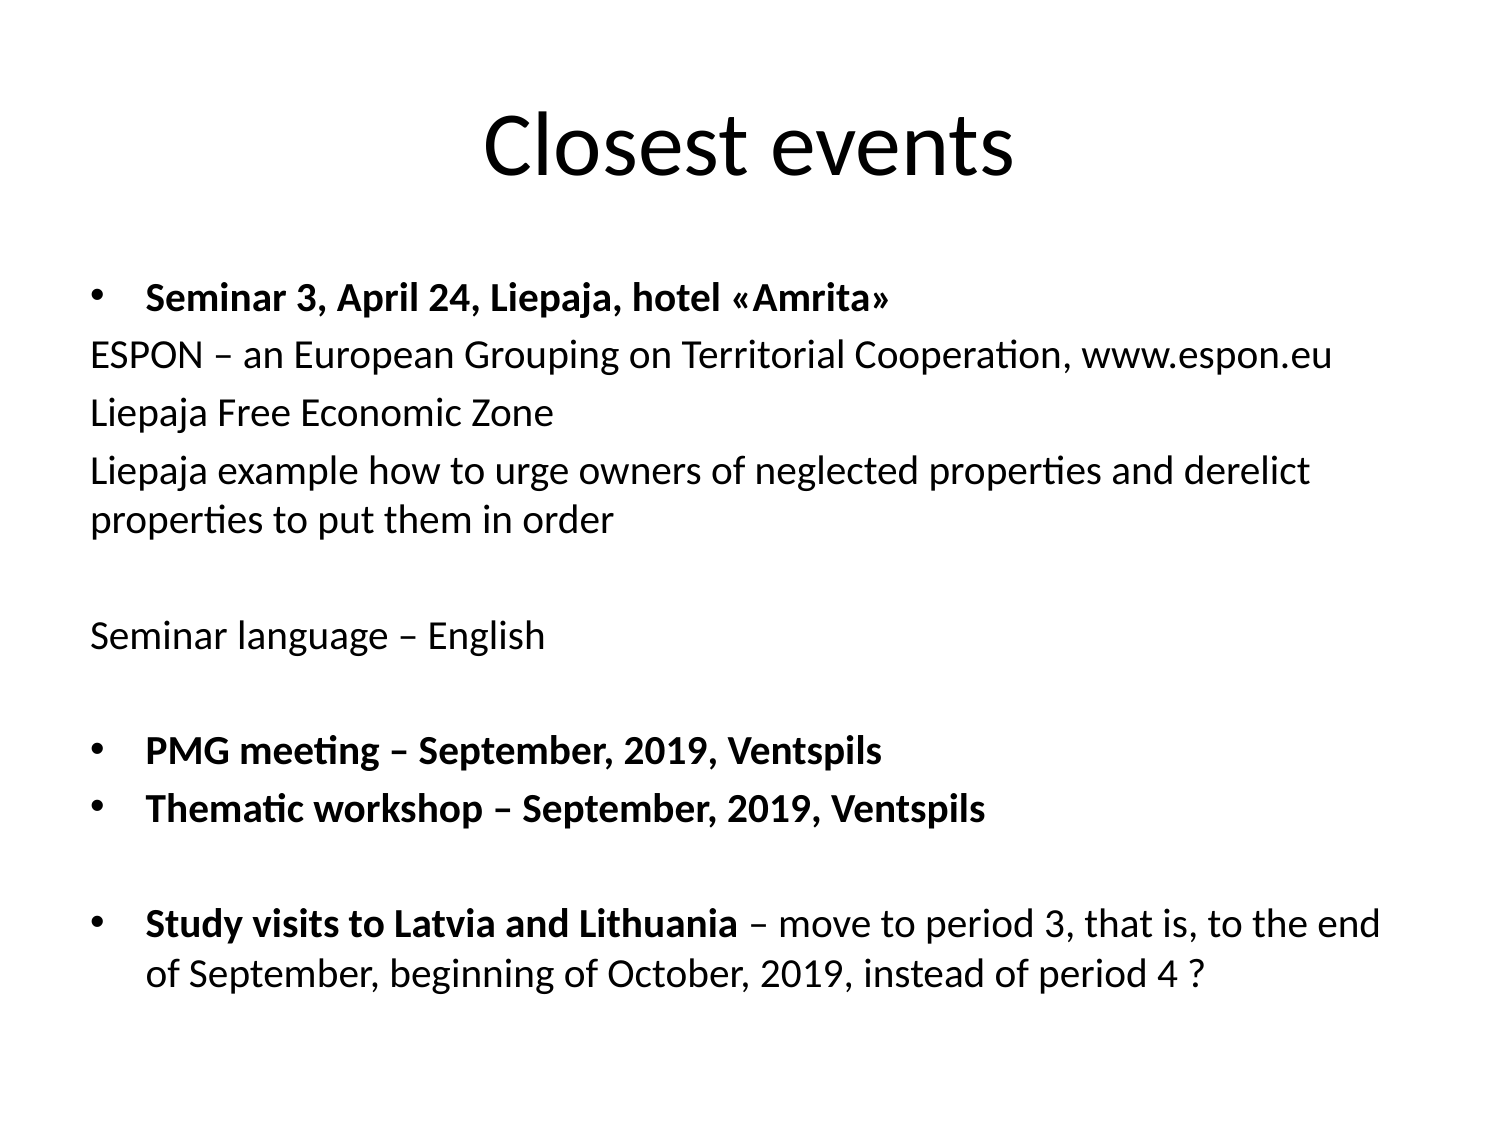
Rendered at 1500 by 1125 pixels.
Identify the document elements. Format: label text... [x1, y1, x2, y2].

list Seminar 3, April 24, Liepaja, hotel «Amrita» ESPON – an European Grouping on Territorial Cooperation, www.espon.eu Liepaja Free Economic Zone Liepaja example how to urge owners of neglected properties and derelict properties to put them in order Seminar language – English PMG meeting – September, 2019, Ventspils Thematic workshop – September, 2019, Ventspils Study visits to Latvia and Lithuania – move to period 3, that is, to the end of September, beginning of October, 2019, instead of period 4 ? [75, 262, 1425, 1005]
title Closest events [75, 45, 1425, 233]
